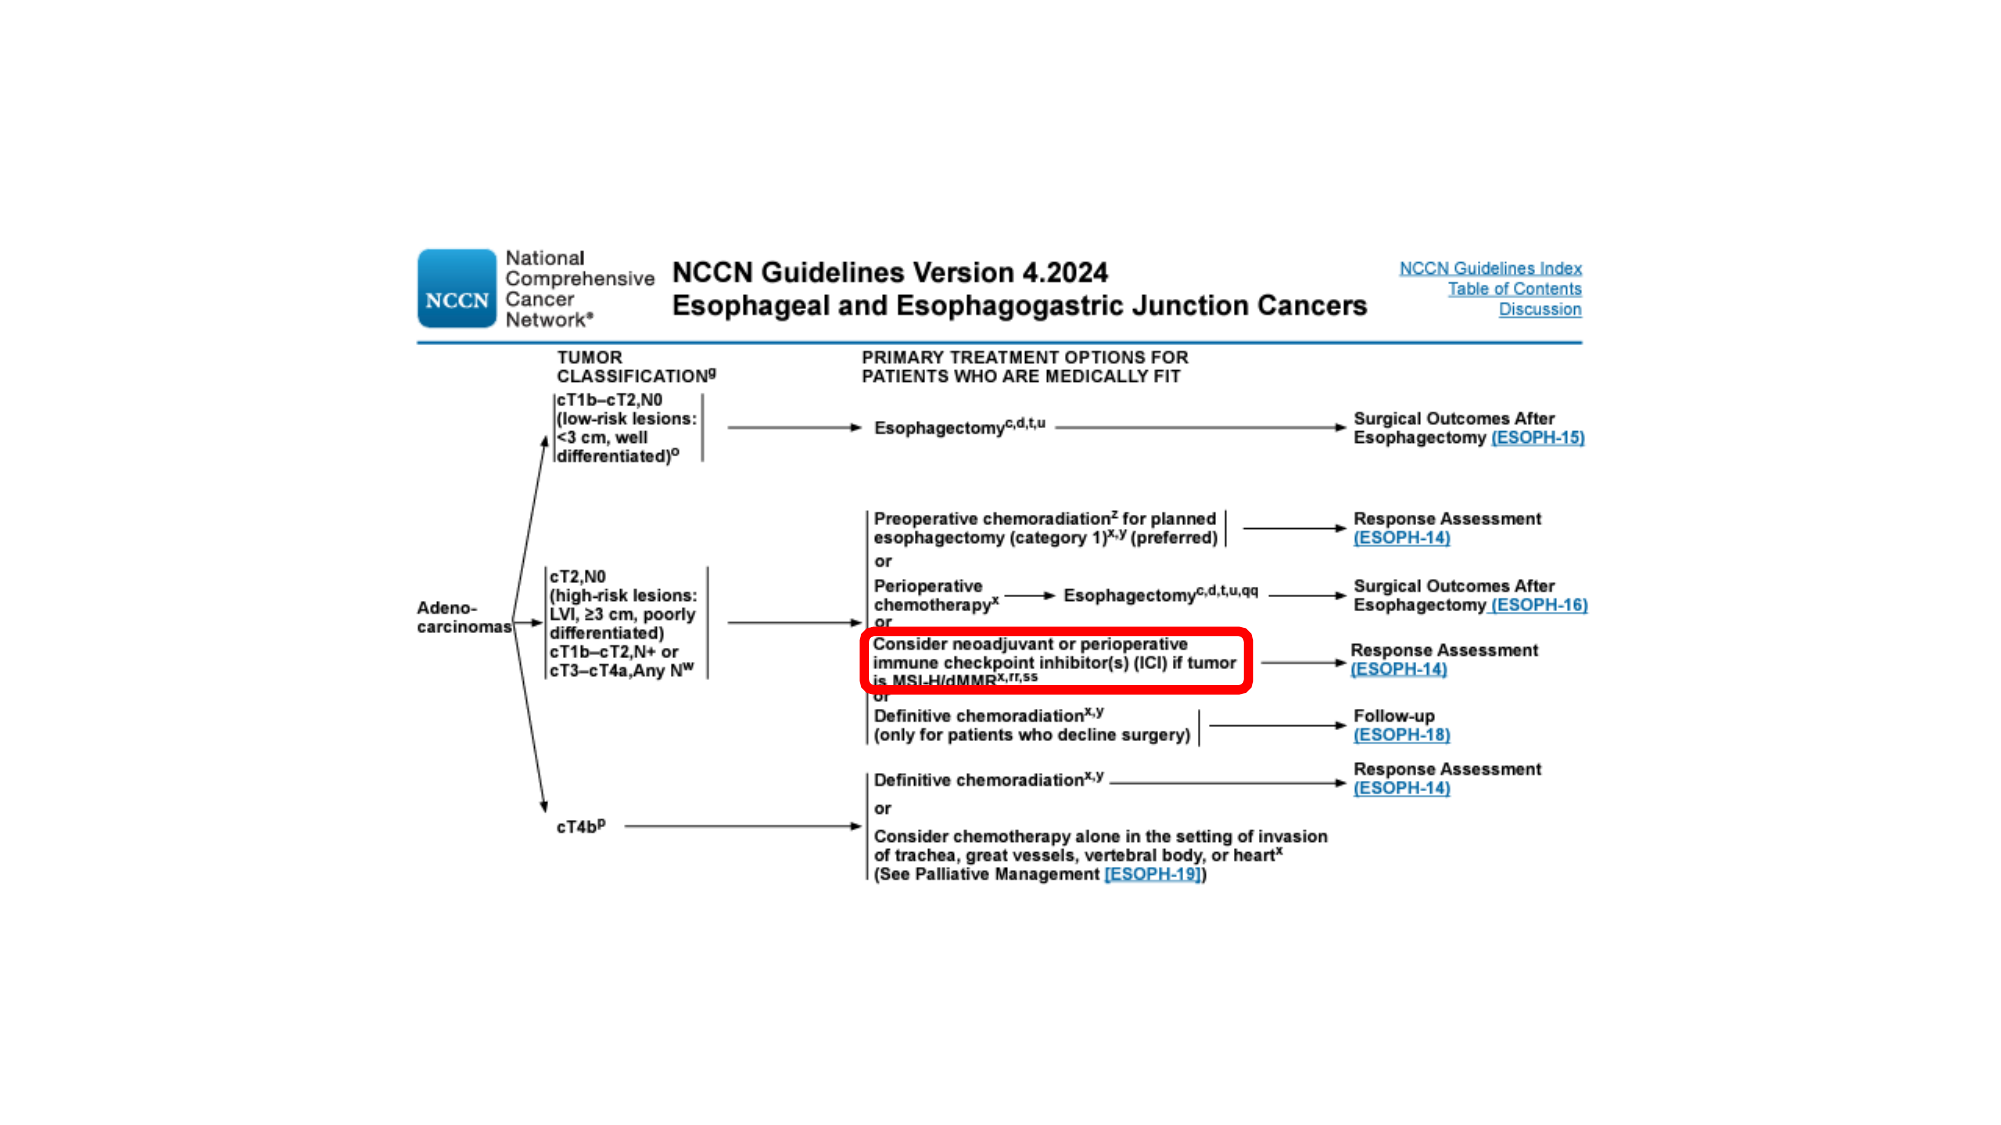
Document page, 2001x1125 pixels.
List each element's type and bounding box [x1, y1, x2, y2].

picture [401, 237, 1599, 888]
